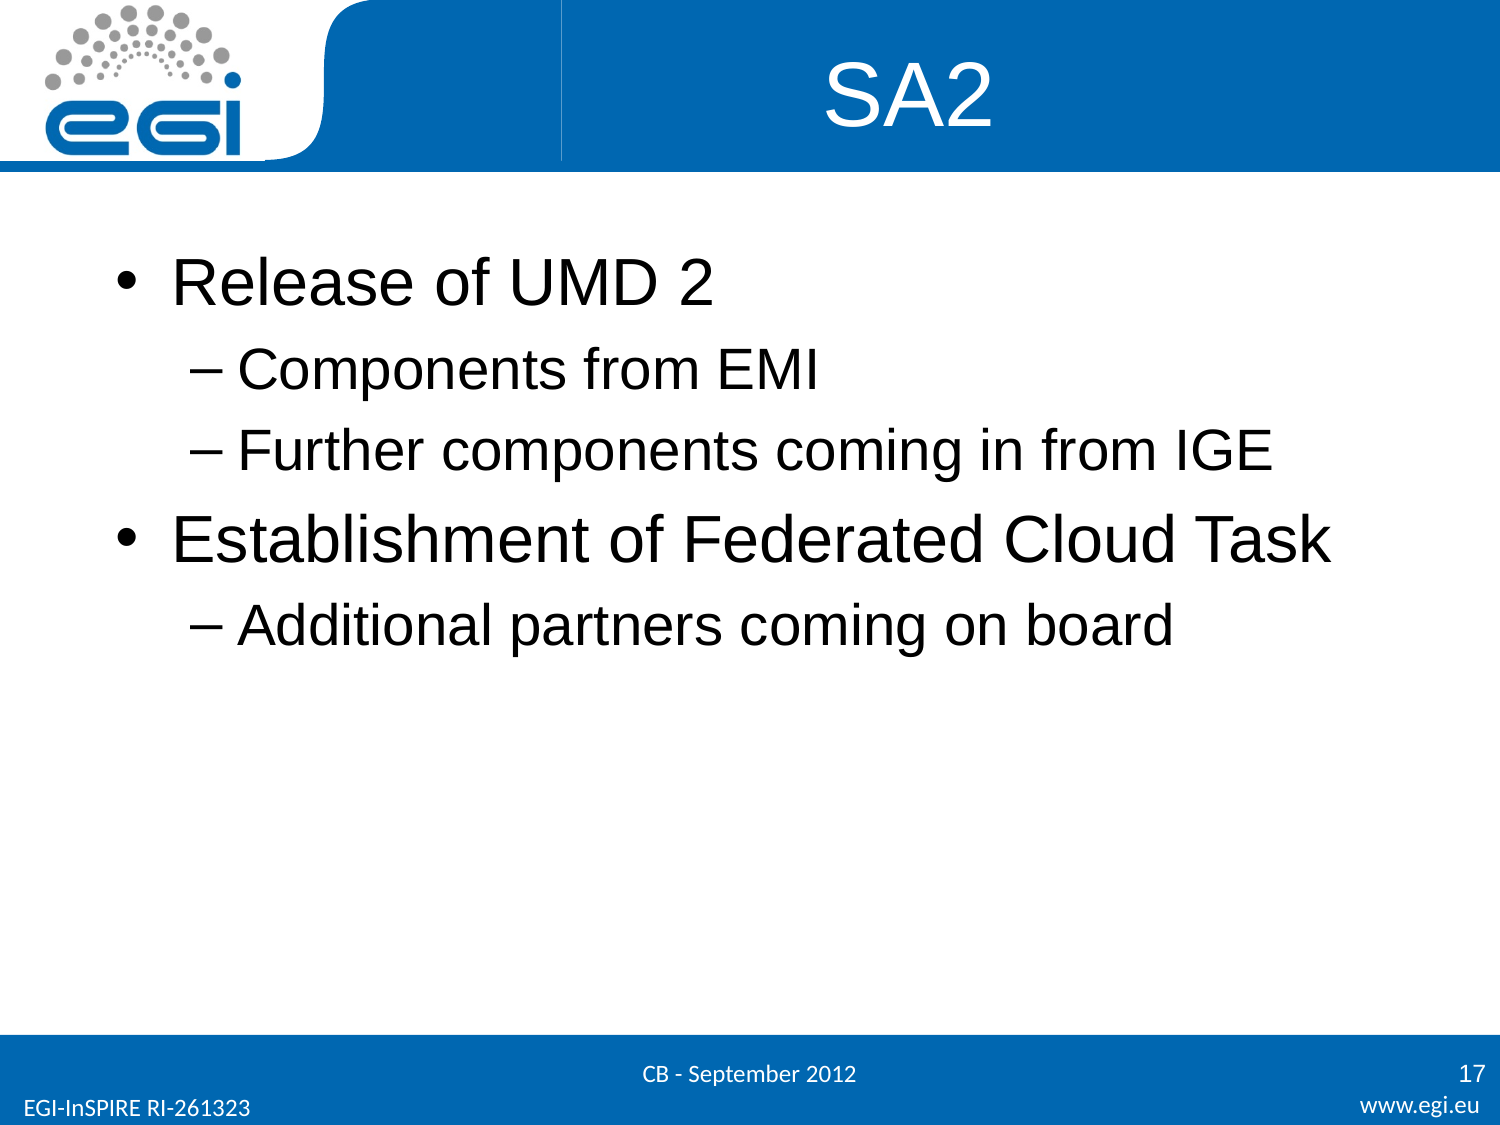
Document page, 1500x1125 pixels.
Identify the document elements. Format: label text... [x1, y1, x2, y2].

list Release of UMD 2 Components from EMI Further components coming in from IGE Establishment of Federated Cloud Task Additional partners coming on board [100, 231, 1425, 975]
footer CB - September 2012 [512, 1042, 988, 1103]
slide_number 17 [1151, 1042, 1500, 1103]
title SA2 [348, 19, 1471, 161]
picture [0, 0, 265, 161]
